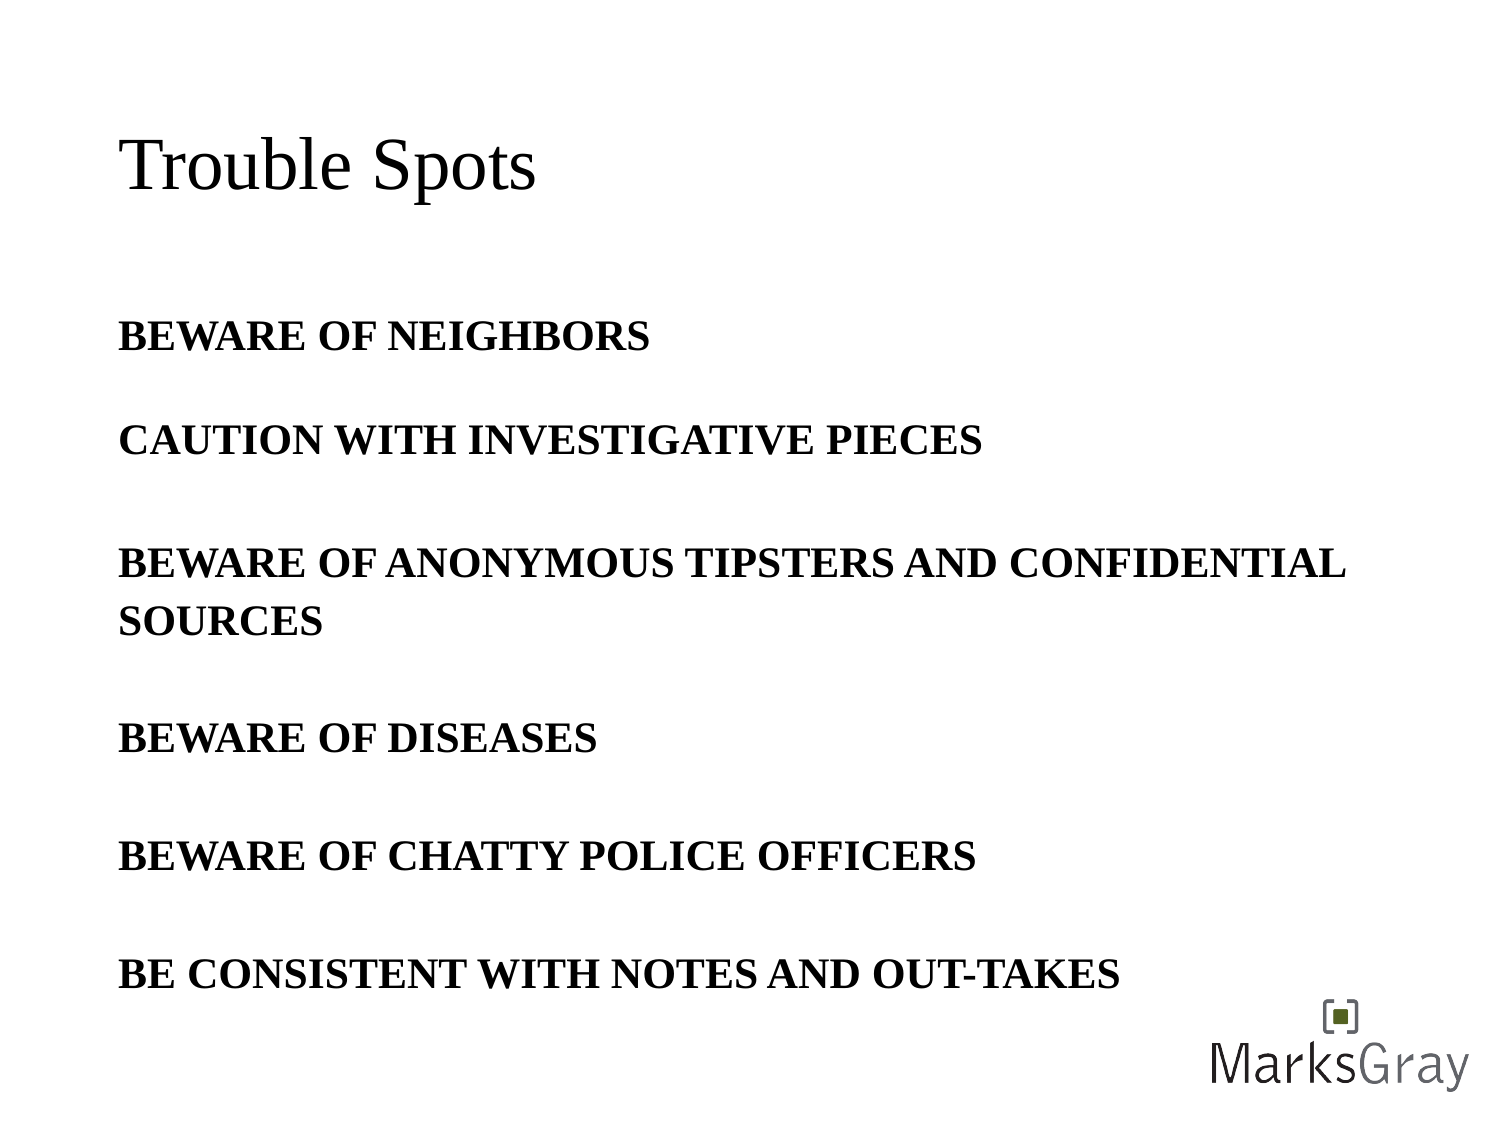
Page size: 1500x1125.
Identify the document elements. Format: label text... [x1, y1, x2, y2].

title Trouble Spots [103, 56, 1397, 275]
list BEWARE OF NEIGHBORS CAUTION WITH INVESTIGATIVE PIECES BEWARE OF ANONYMOUS TIPSTERS AND CONFIDENTIAL SOURCES BEWARE OF DISEASES BEWARE OF CHATTY POLICE OFFICERS BE CONSISTENT WITH NOTES AND OUT-TAKES [103, 299, 1397, 1014]
picture [1212, 999, 1469, 1092]
